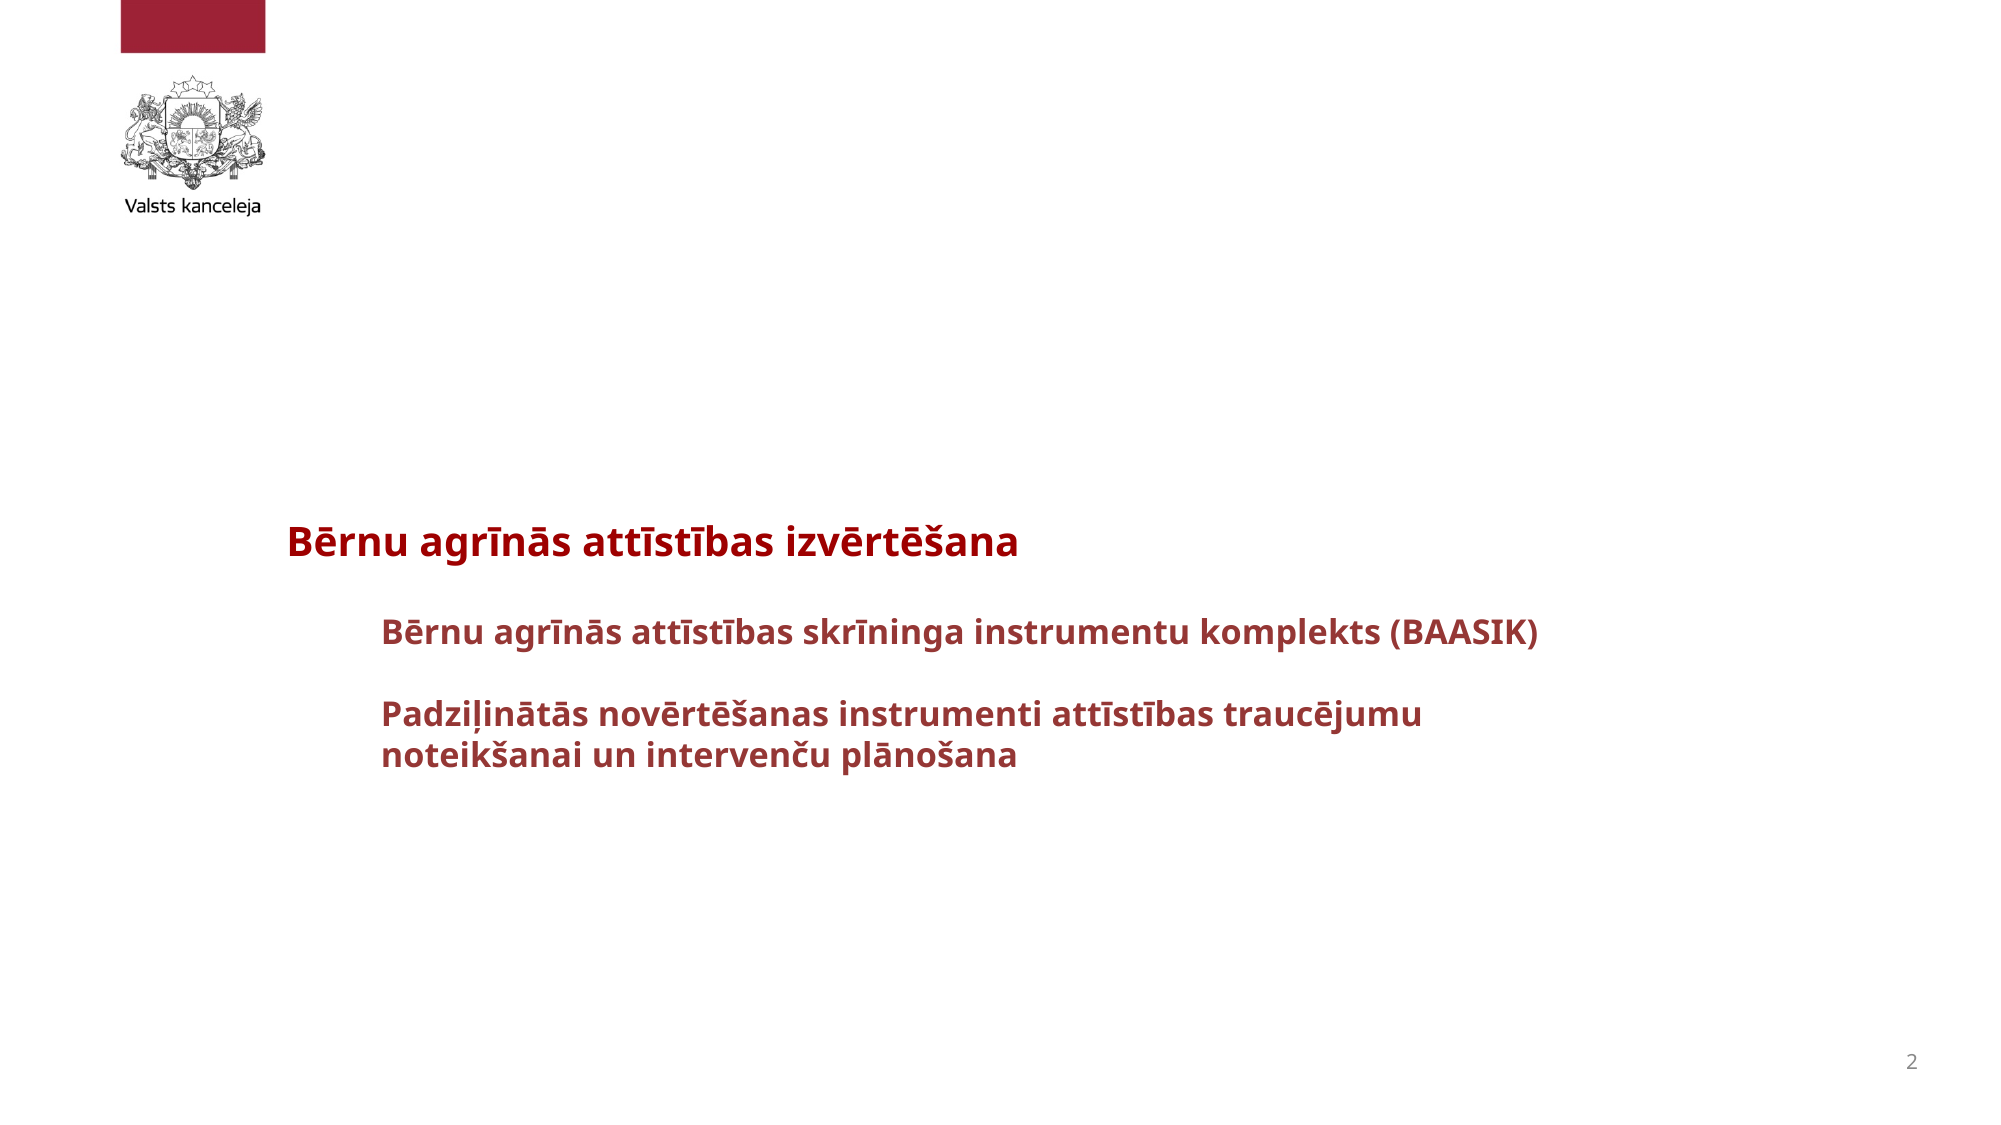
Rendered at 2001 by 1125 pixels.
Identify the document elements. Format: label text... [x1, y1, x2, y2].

slide_number 2 [1866, 1037, 1934, 1088]
picture [48, 0, 338, 321]
title Bērnu agrīnās attīstības izvērtēšana Bērnu agrīnās attīstības skrīninga instrumentu komplekts (BAASIK) Padziļinātās novērtēšanas instrumenti attīstības traucējumu noteikšanai un intervenču plānošana [270, 508, 1934, 826]
